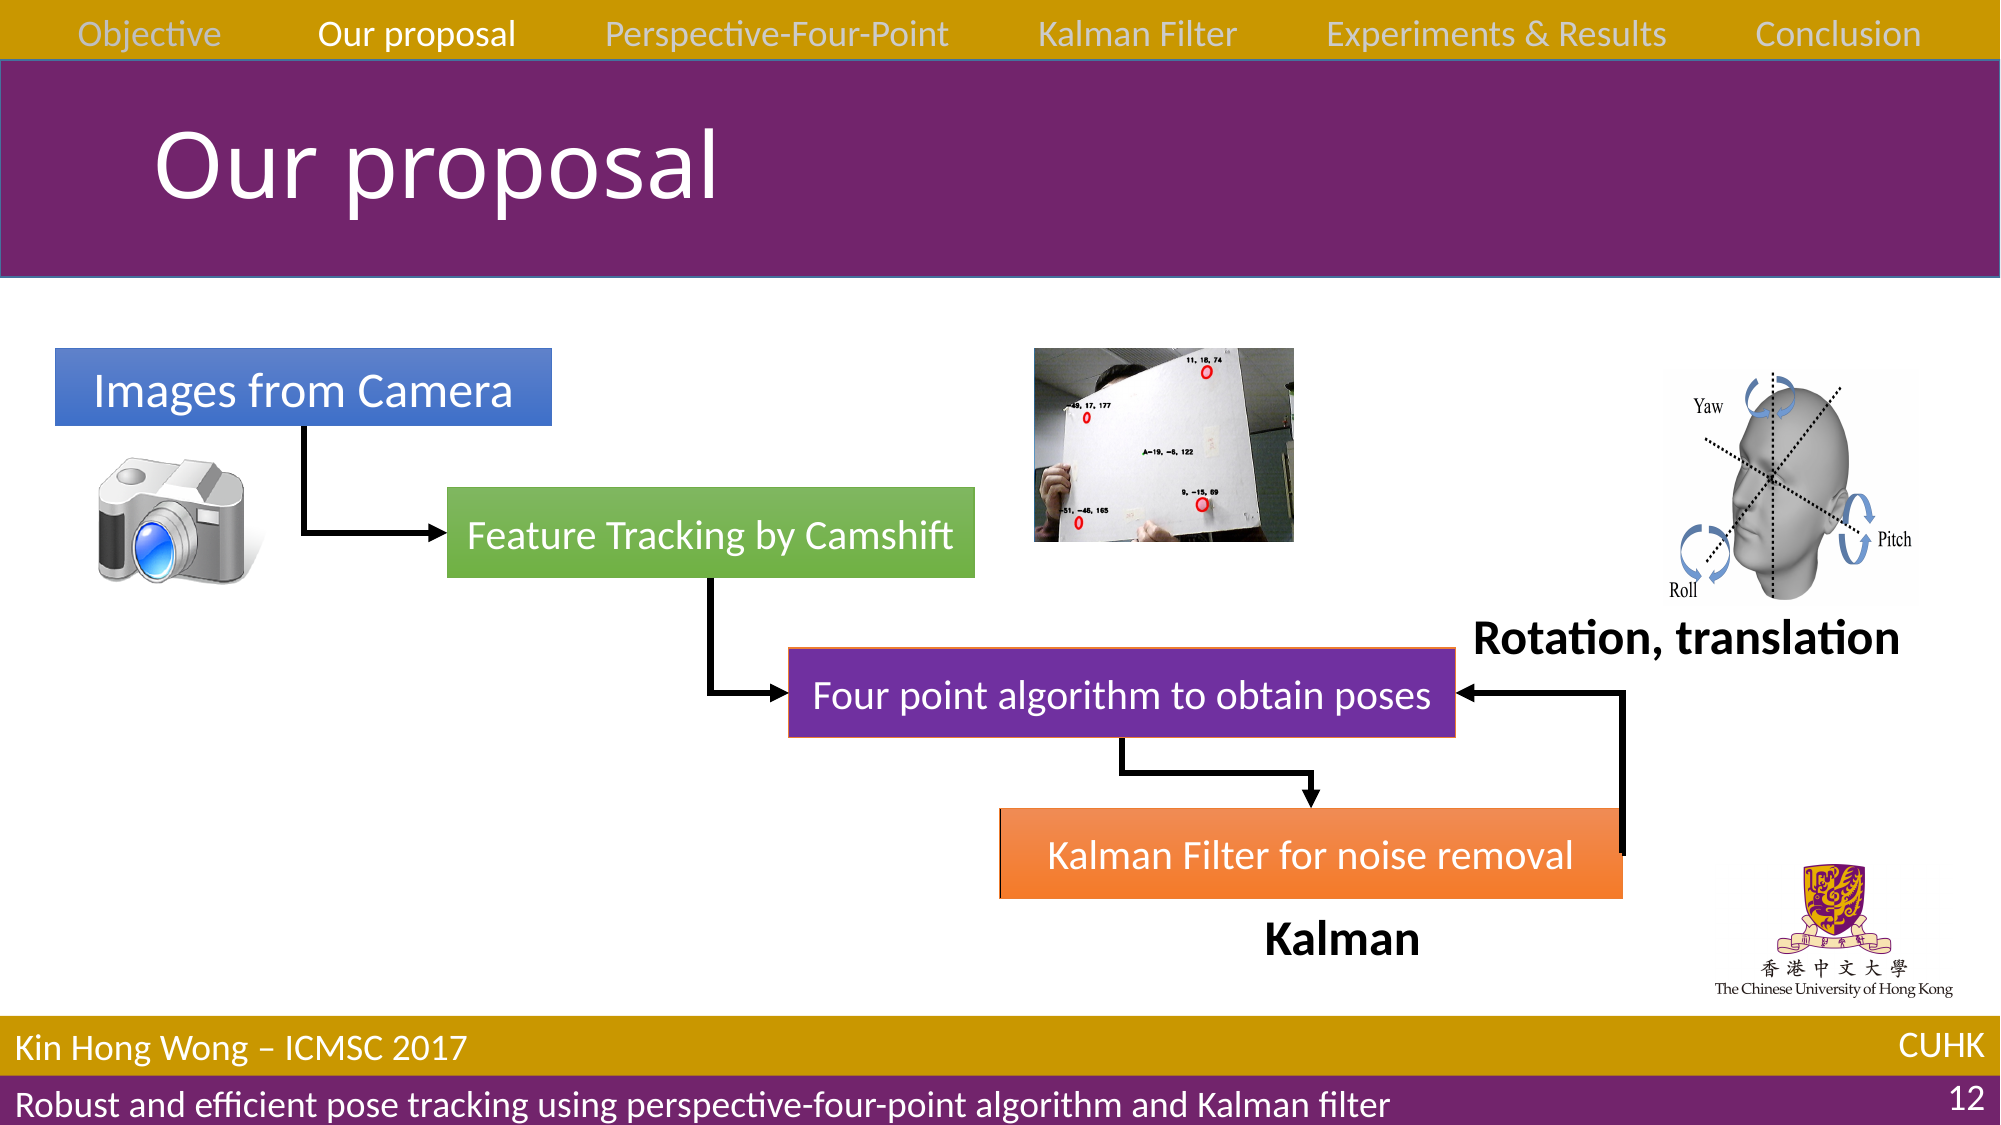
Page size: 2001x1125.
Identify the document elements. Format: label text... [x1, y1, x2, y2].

text_box Perspective-Four-Point [590, 1, 965, 62]
picture [1663, 369, 1919, 606]
picture [1715, 864, 1953, 998]
text_box Conclusion [1740, 1, 1937, 62]
text_box Feature Tracking by Camshift [447, 487, 975, 578]
text_box Rotation, translation [1458, 597, 1916, 673]
text_box Our proposal [303, 1, 532, 62]
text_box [1181, 678, 1252, 868]
title Our proposal [137, 59, 1863, 278]
text_box Experiments & Results [1311, 1, 1683, 62]
text_box Images from Camera [55, 348, 552, 426]
picture [1034, 348, 1294, 542]
picture [88, 420, 267, 627]
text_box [321, 407, 429, 552]
text_box Kalman [1250, 898, 1436, 973]
text_box Kalman Filter for noise removal [999, 808, 1623, 899]
text_box Kalman Filter [1023, 1, 1254, 62]
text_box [1455, 692, 1623, 854]
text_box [692, 596, 808, 675]
text_box Four point algorithm to obtain poses [788, 647, 1456, 738]
text_box Objective [62, 1, 246, 62]
